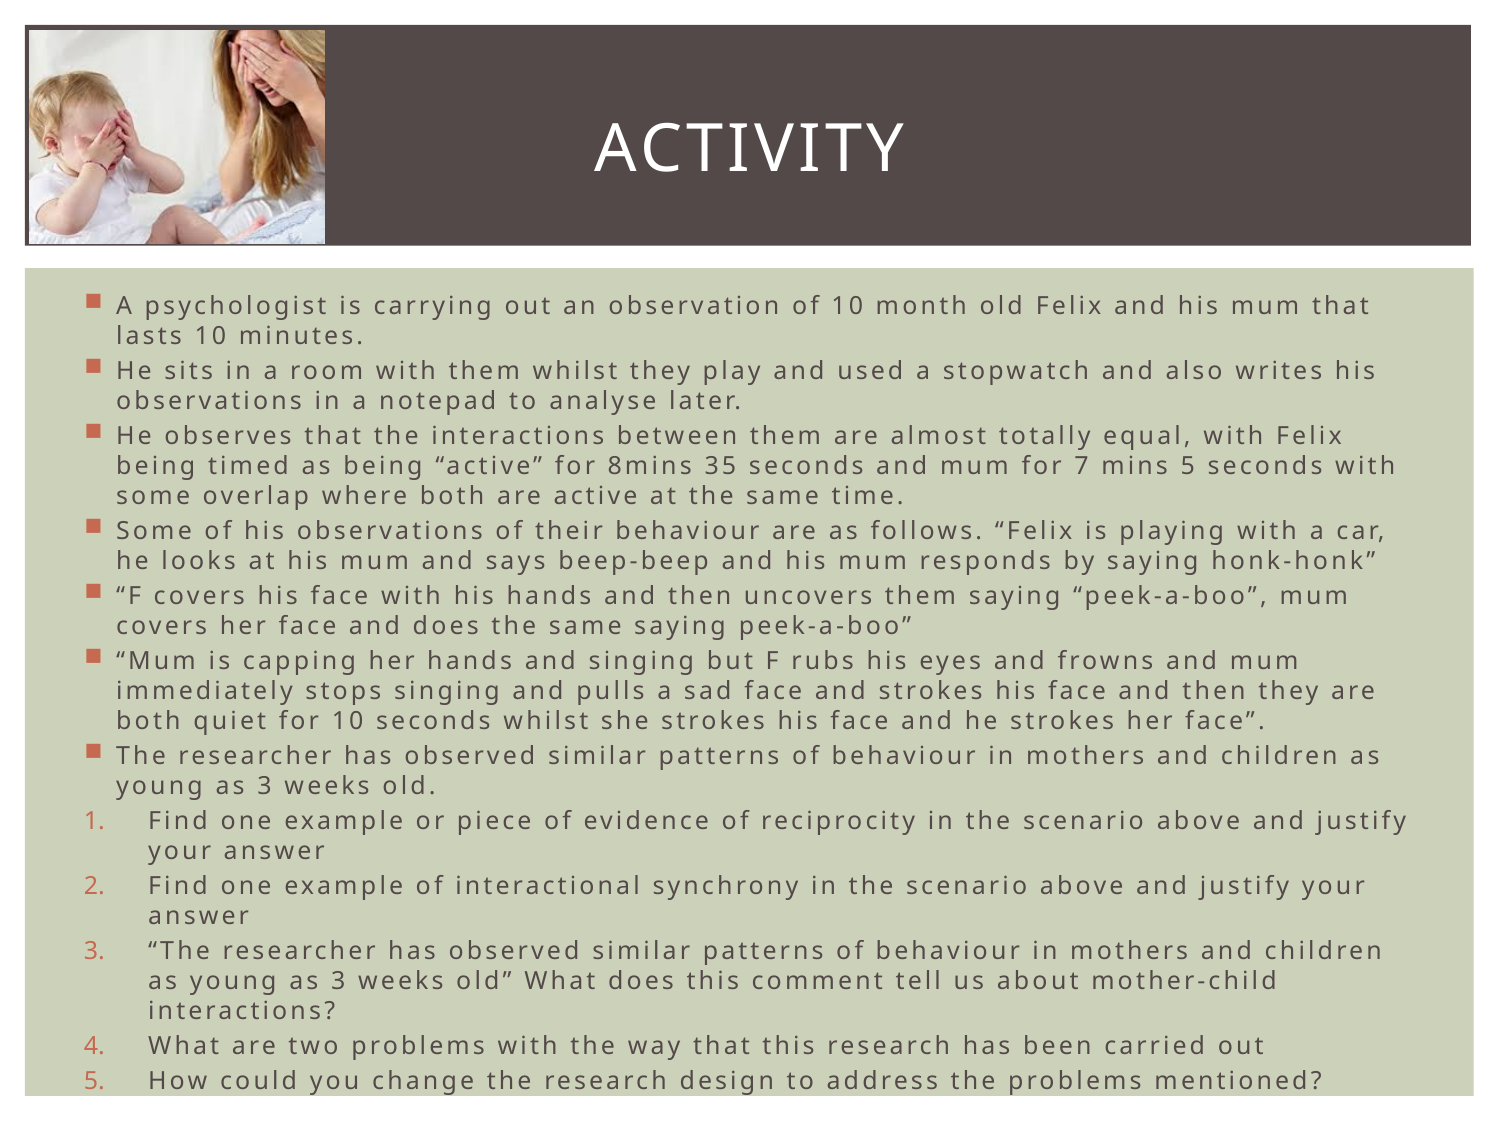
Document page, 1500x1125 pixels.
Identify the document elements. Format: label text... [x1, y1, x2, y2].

picture [29, 30, 326, 244]
title ACTIVITY [329, 58, 1438, 232]
list A psychologist is carrying out an observation of 10 month old Felix and his mum that lasts 10 minutes. He sits in a room with them whilst they play and used a stopwatch and also writes his observations in a notepad to analyse later. He observes that the interactions between them are almost totally equal, with Felix being timed as being “active” for 8mins 35 seconds and mum for 7 mins 5 seconds with some overlap where both are active at the same time. Some of his observations of their behaviour are as follows. “Felix is playing with a car, he looks at his mum and says beep-beep and his mum responds by saying honk-honk” “F covers his face with his hands and then uncovers them saying “peek-a-boo”, mum covers her face and does the same saying peek-a-boo” “Mum is capping her hands and singing but F rubs his eyes and frowns and mum immediately stops singing and pulls a sad face and strokes his face and then they are both quiet for 10 seconds whilst she strokes his face and he strokes her face”. The researcher has observed similar patterns of behaviour in mothers and children as young as 3 weeks old. Find one example or piece of evidence of reciprocity in the scenario above and justify your answer Find one example of interactional synchrony in the scenario above and justify your answer “The researcher has observed similar patterns of behaviour in mothers and children as young as 3 weeks old” What does this comment tell us about mother-child interactions? What are two problems with the way that this research has been carried out How could you change the research design to address the problems mentioned? [62, 281, 1442, 1106]
